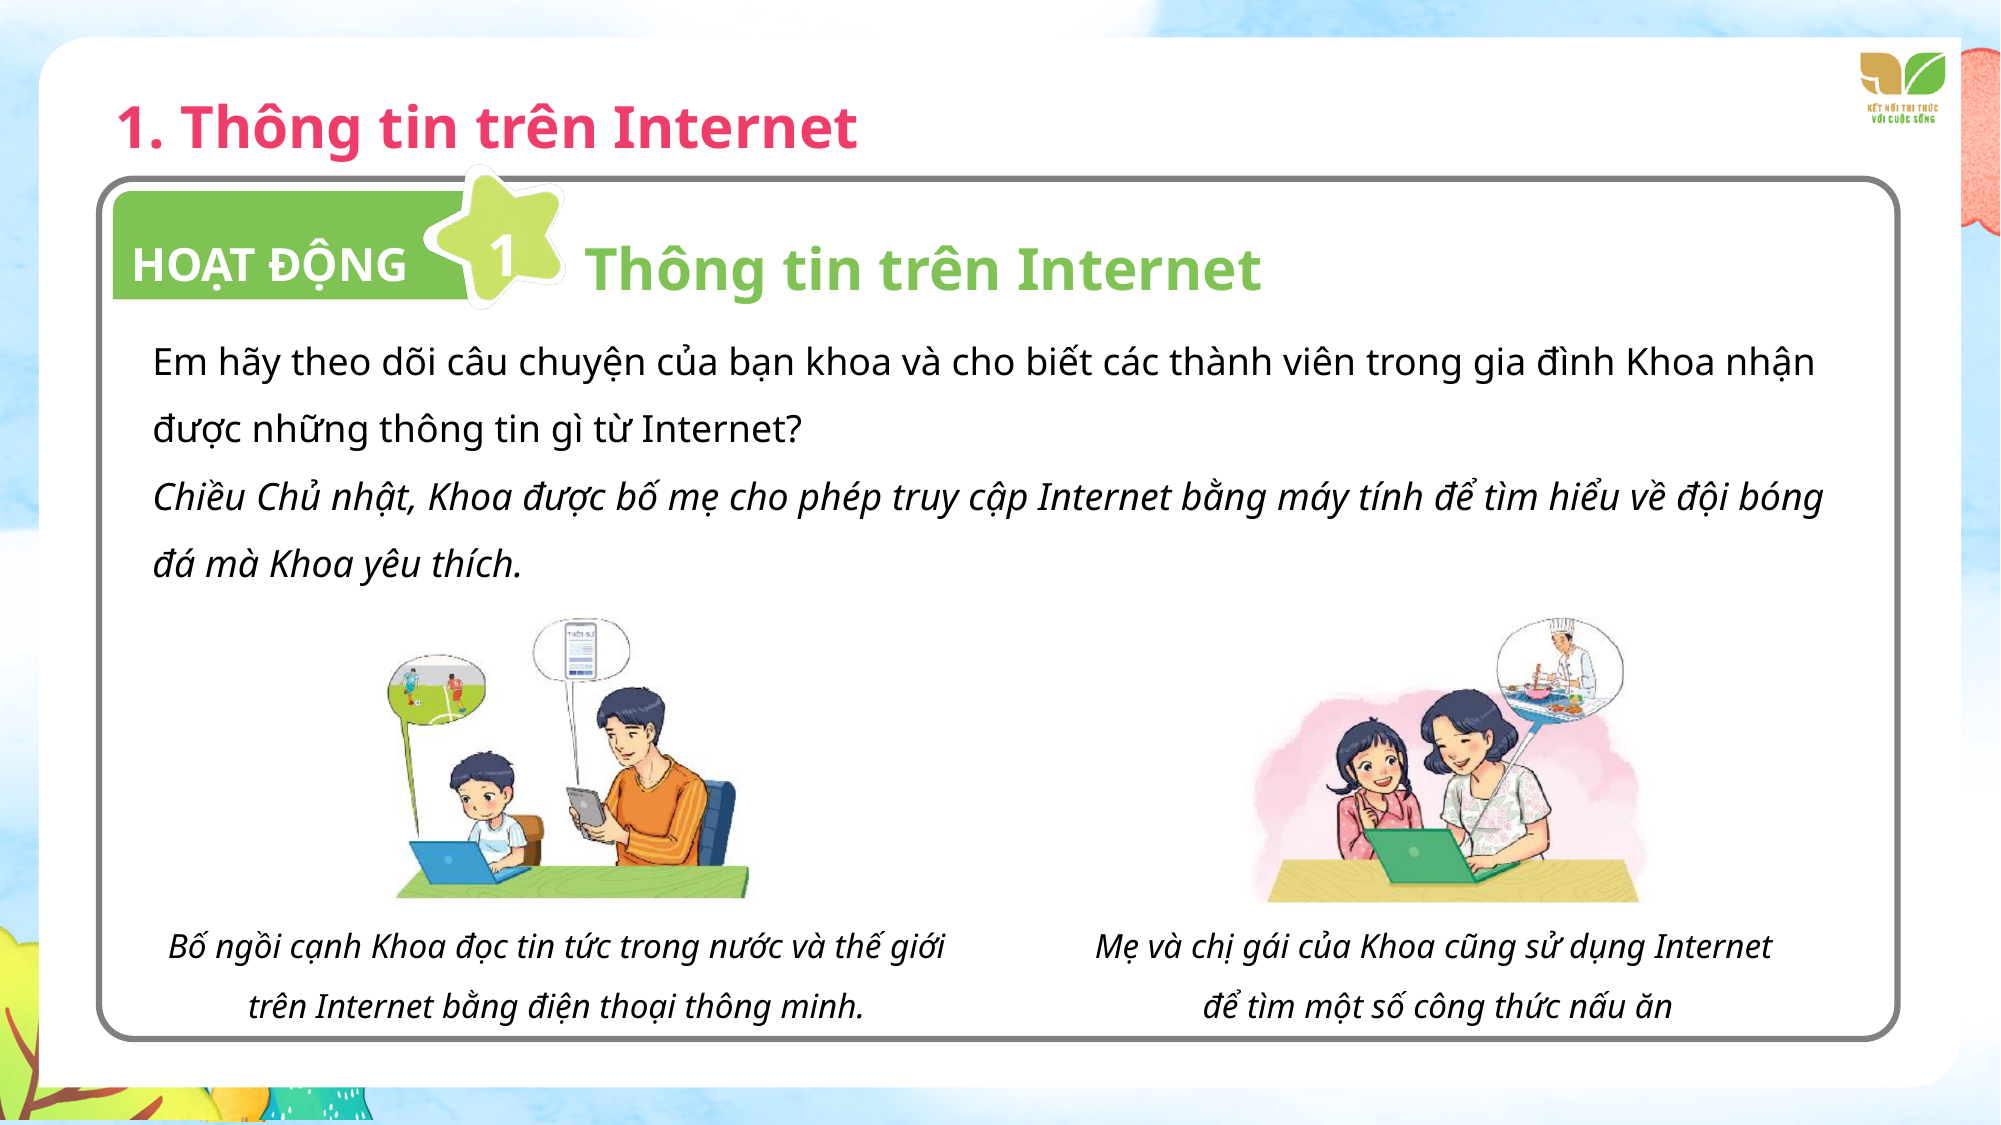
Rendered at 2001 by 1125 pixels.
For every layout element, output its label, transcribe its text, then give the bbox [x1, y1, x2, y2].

text_box 1. Thông tin trên Internet [100, 48, 1448, 158]
picture [0, 0, 2001, 1125]
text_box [99, 158, 1898, 1039]
